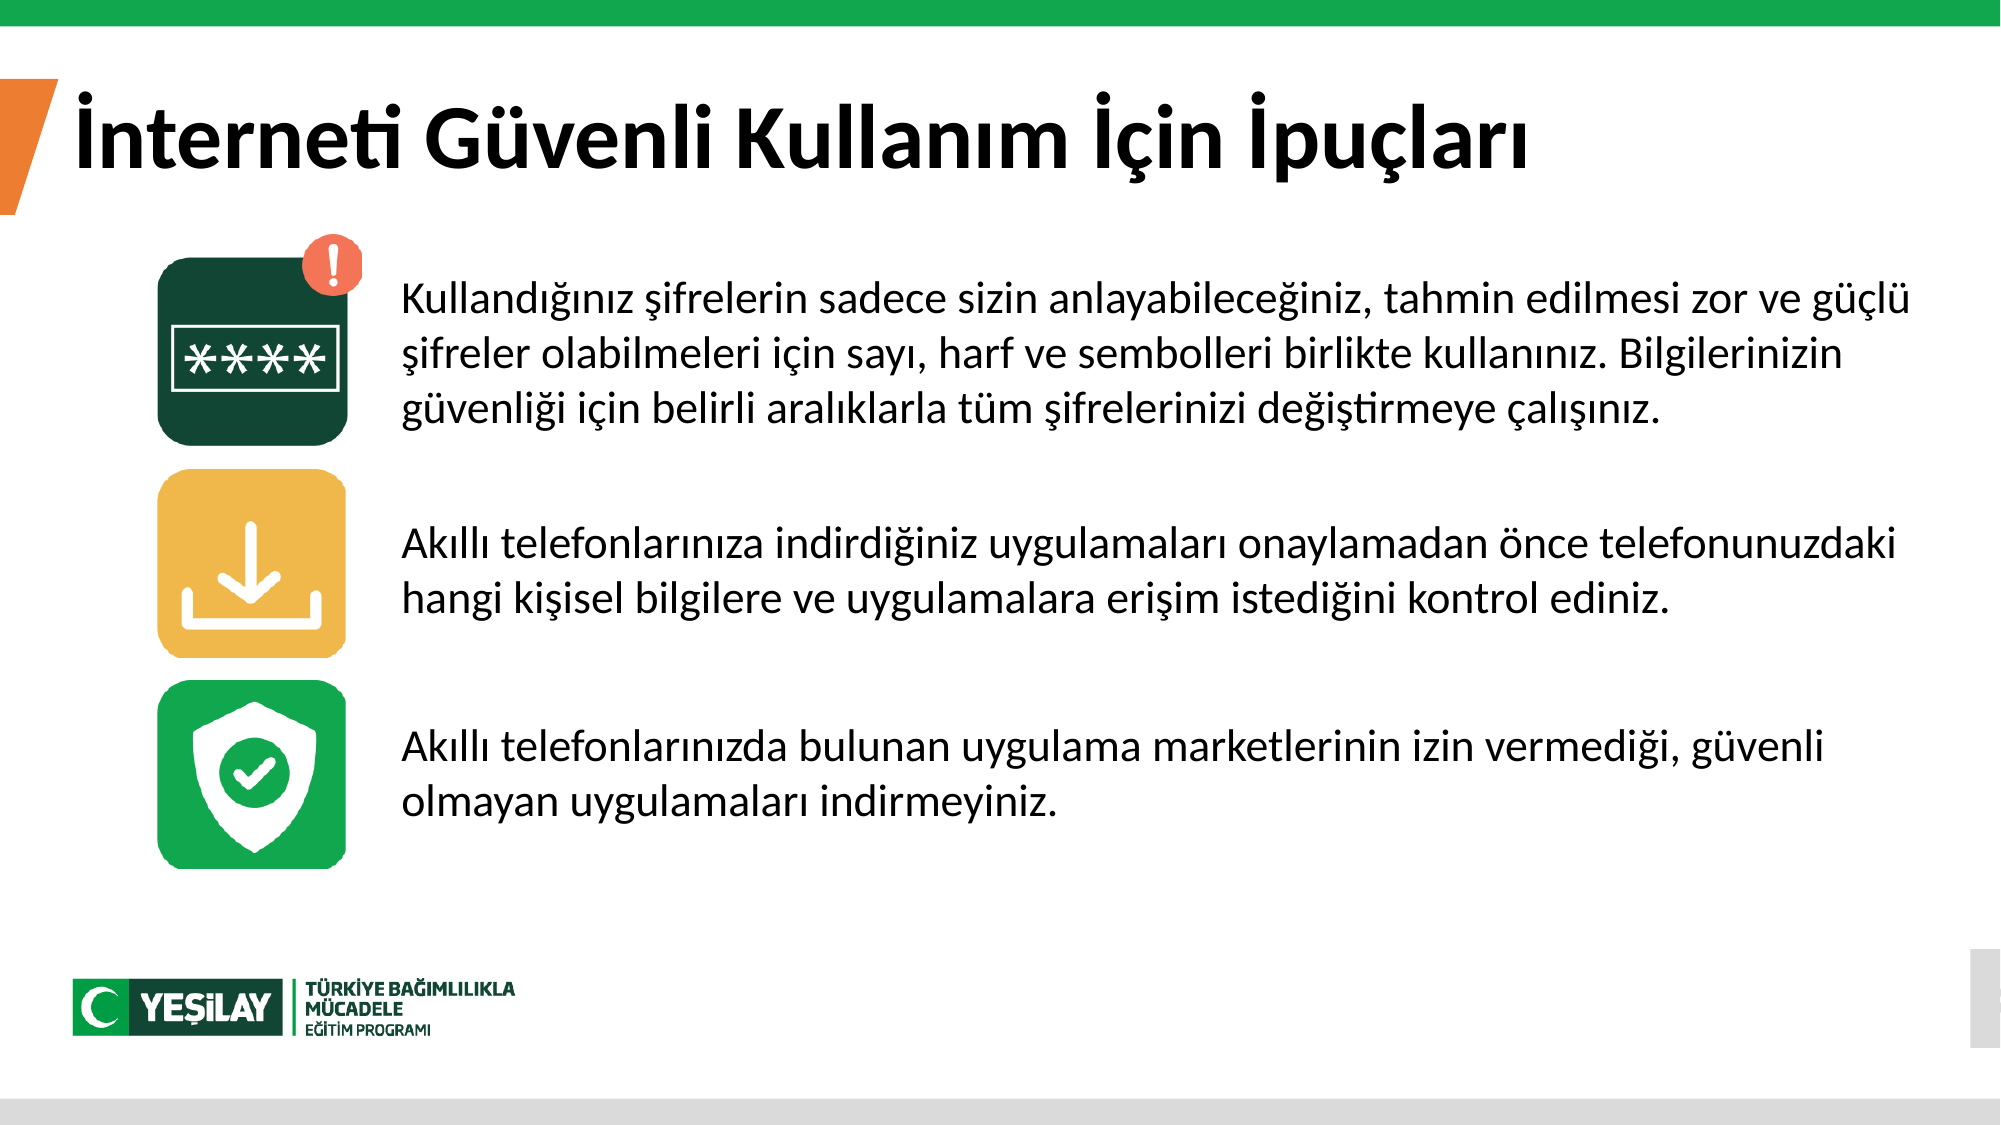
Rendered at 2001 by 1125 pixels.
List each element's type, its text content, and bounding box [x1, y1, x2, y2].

text_box [0, 78, 58, 215]
picture [67, 970, 521, 1048]
text_box Kullandığınız şifrelerin sadece sizin anlayabileceğiniz, tahmin edilmesi zor ve güçlü şifreler olabilmeleri için sayı, harf ve sembolleri birlikte kullanınız. Bilgilerinizin güvenliği için belirli aralıklarla tüm şifrelerinizi değiştirmeye çalışınız. Akıllı telefonlarınıza indirdiğiniz uygulamaları onaylamadan önce telefonunuzdaki hangi kişisel bilgilere ve uygulamalara erişim istediğini kontrol ediniz. Akıllı telefonlarınızda bulunan uygulama marketlerinin izin vermediği, güvenli olmayan uygulamaları indirmeyiniz. [386, 260, 1941, 888]
text_box İnterneti Güvenli Kullanım İçin İpuçları [58, 69, 1565, 195]
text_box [157, 234, 362, 869]
